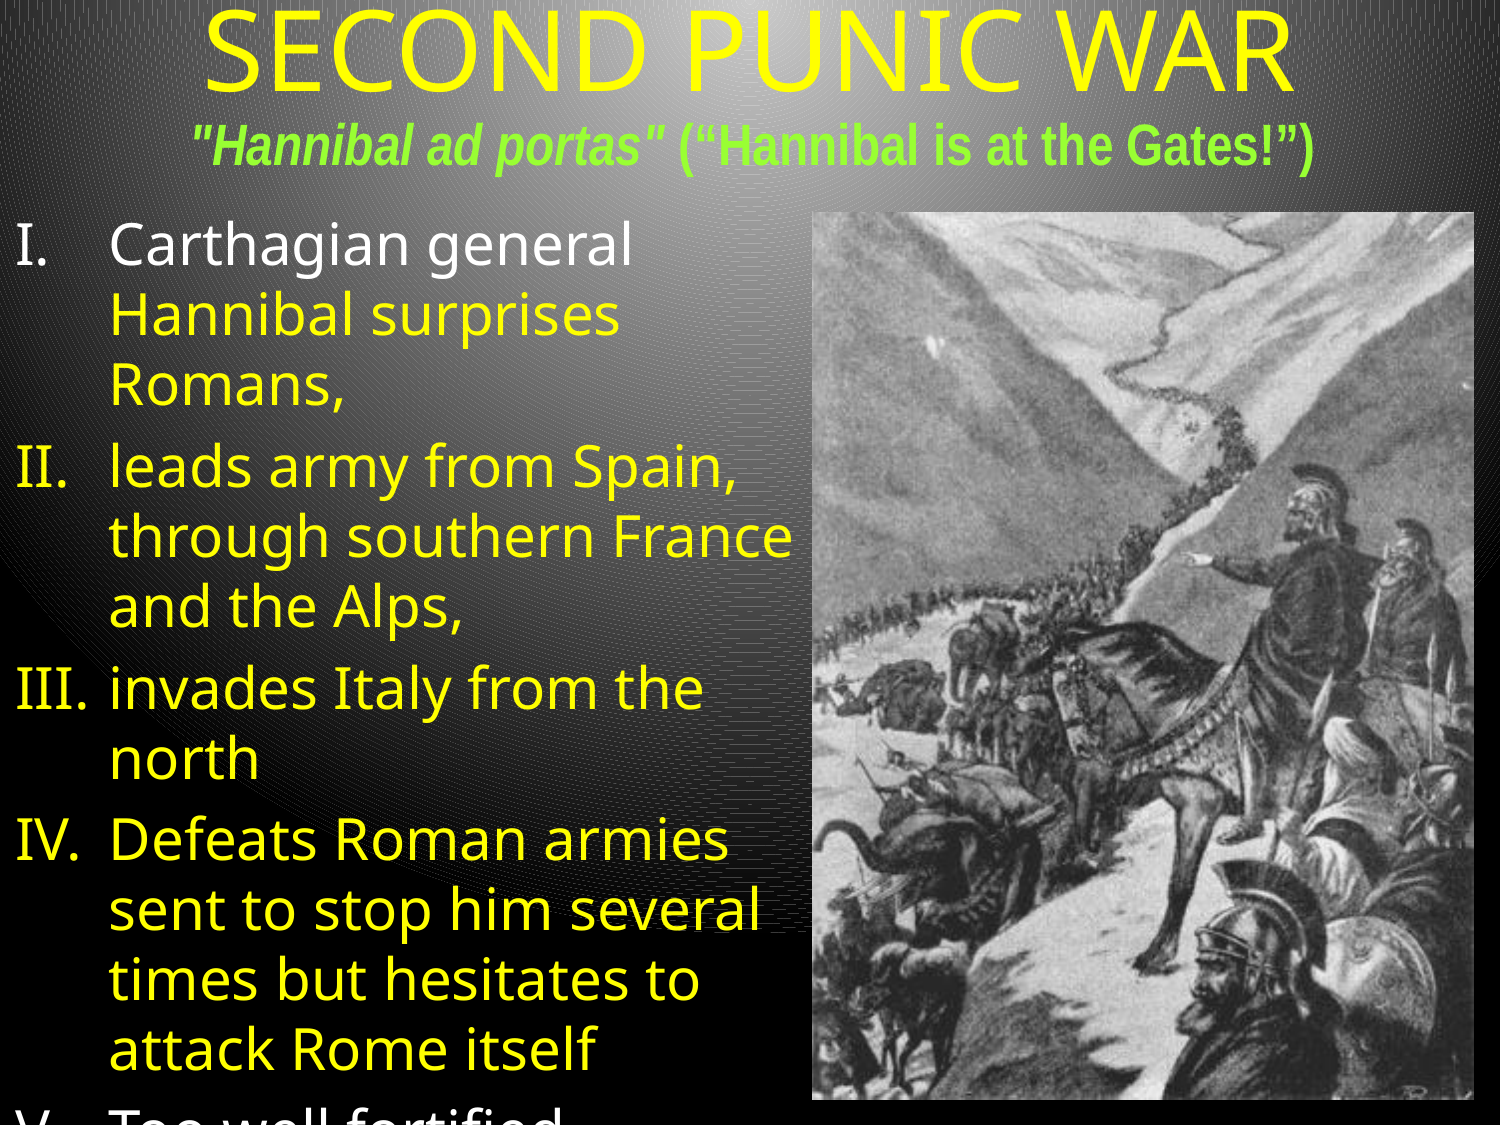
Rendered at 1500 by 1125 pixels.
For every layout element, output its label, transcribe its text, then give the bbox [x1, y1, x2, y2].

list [812, 212, 1474, 1101]
title SECOND PUNIC WAR [75, 0, 1425, 93]
list Carthagian general Hannibal surprises Romans, leads army from Spain, through southern France and the Alps, invades Italy from the north Defeats Roman armies sent to stop him several times but hesitates to attack Rome itself Too well fortified Settles instead on war of attrition in hope of destroying Roman economic base [0, 200, 825, 1125]
text_box "Hannibal ad portas" (“Hannibal is at the Gates!”) [174, 99, 1438, 185]
